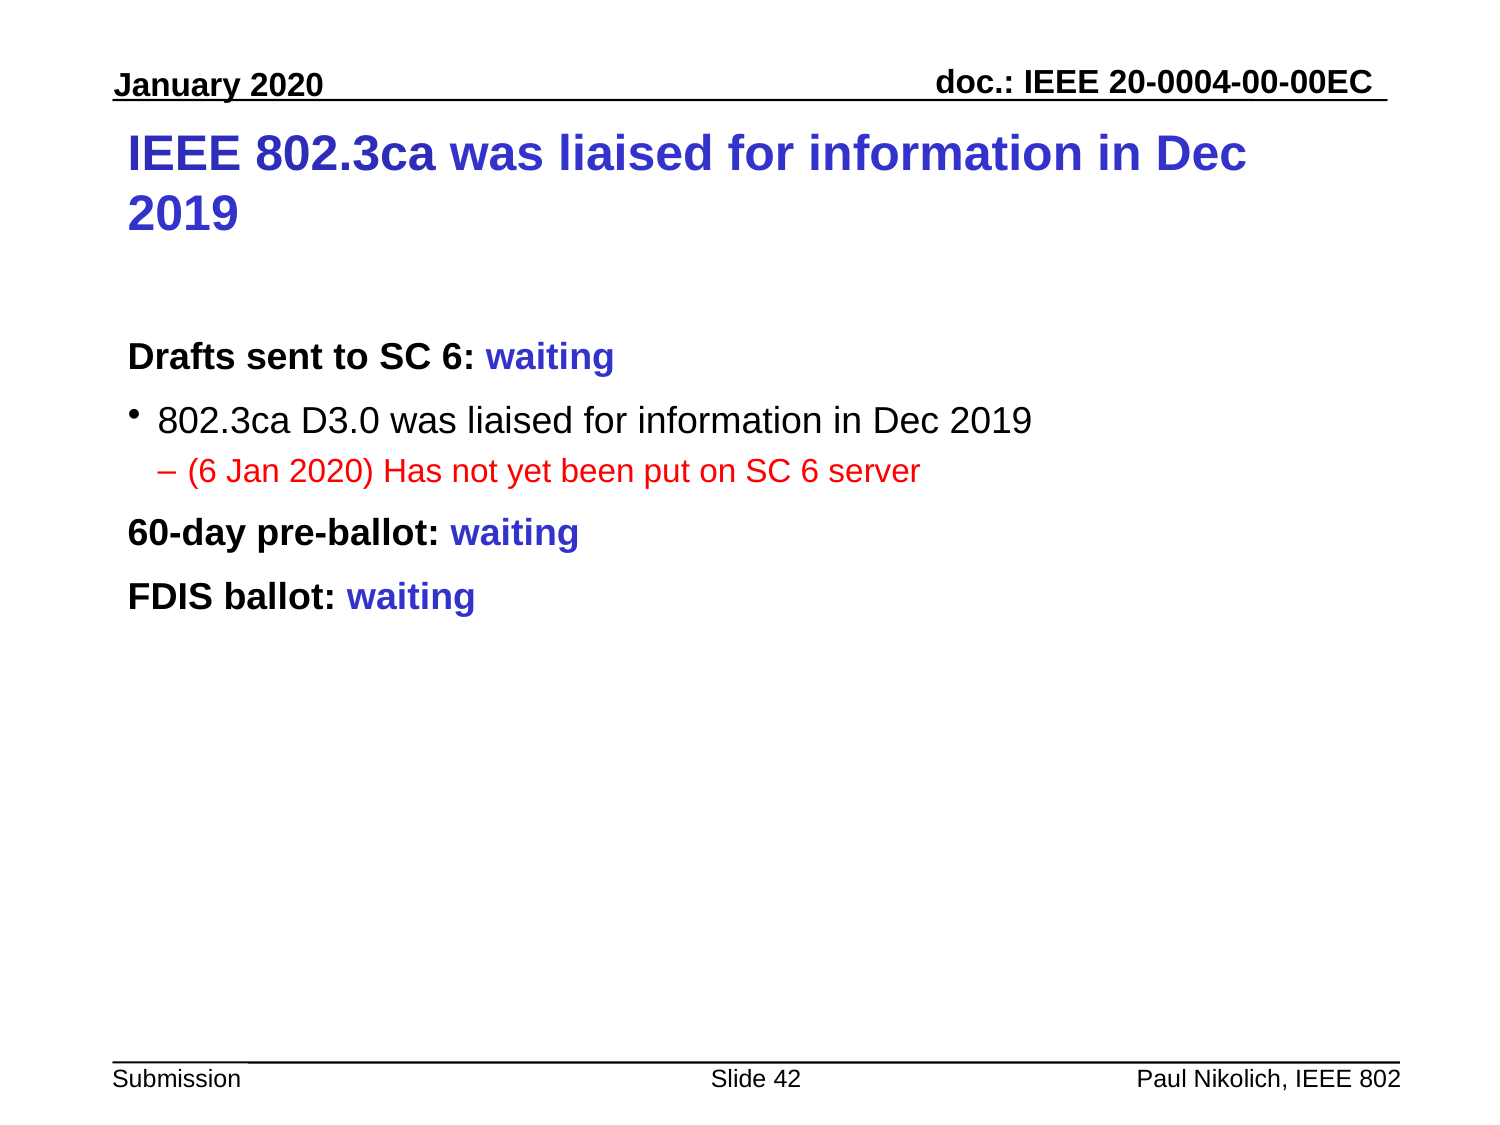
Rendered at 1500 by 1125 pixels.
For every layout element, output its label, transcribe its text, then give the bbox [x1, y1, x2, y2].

list Drafts sent to SC 6: waiting 802.3ca D3.0 was liaised for information in Dec 2019 (6 Jan 2020) Has not yet been put on SC 6 server 60-day pre-ballot: waiting FDIS ballot: waiting [112, 324, 1388, 1000]
slide_number Slide 42 [709, 1061, 803, 1093]
title IEEE 802.3ca was liaised for information in Dec 2019 [112, 112, 1388, 288]
footer Paul Nikolich, IEEE 802 [1135, 1061, 1402, 1093]
